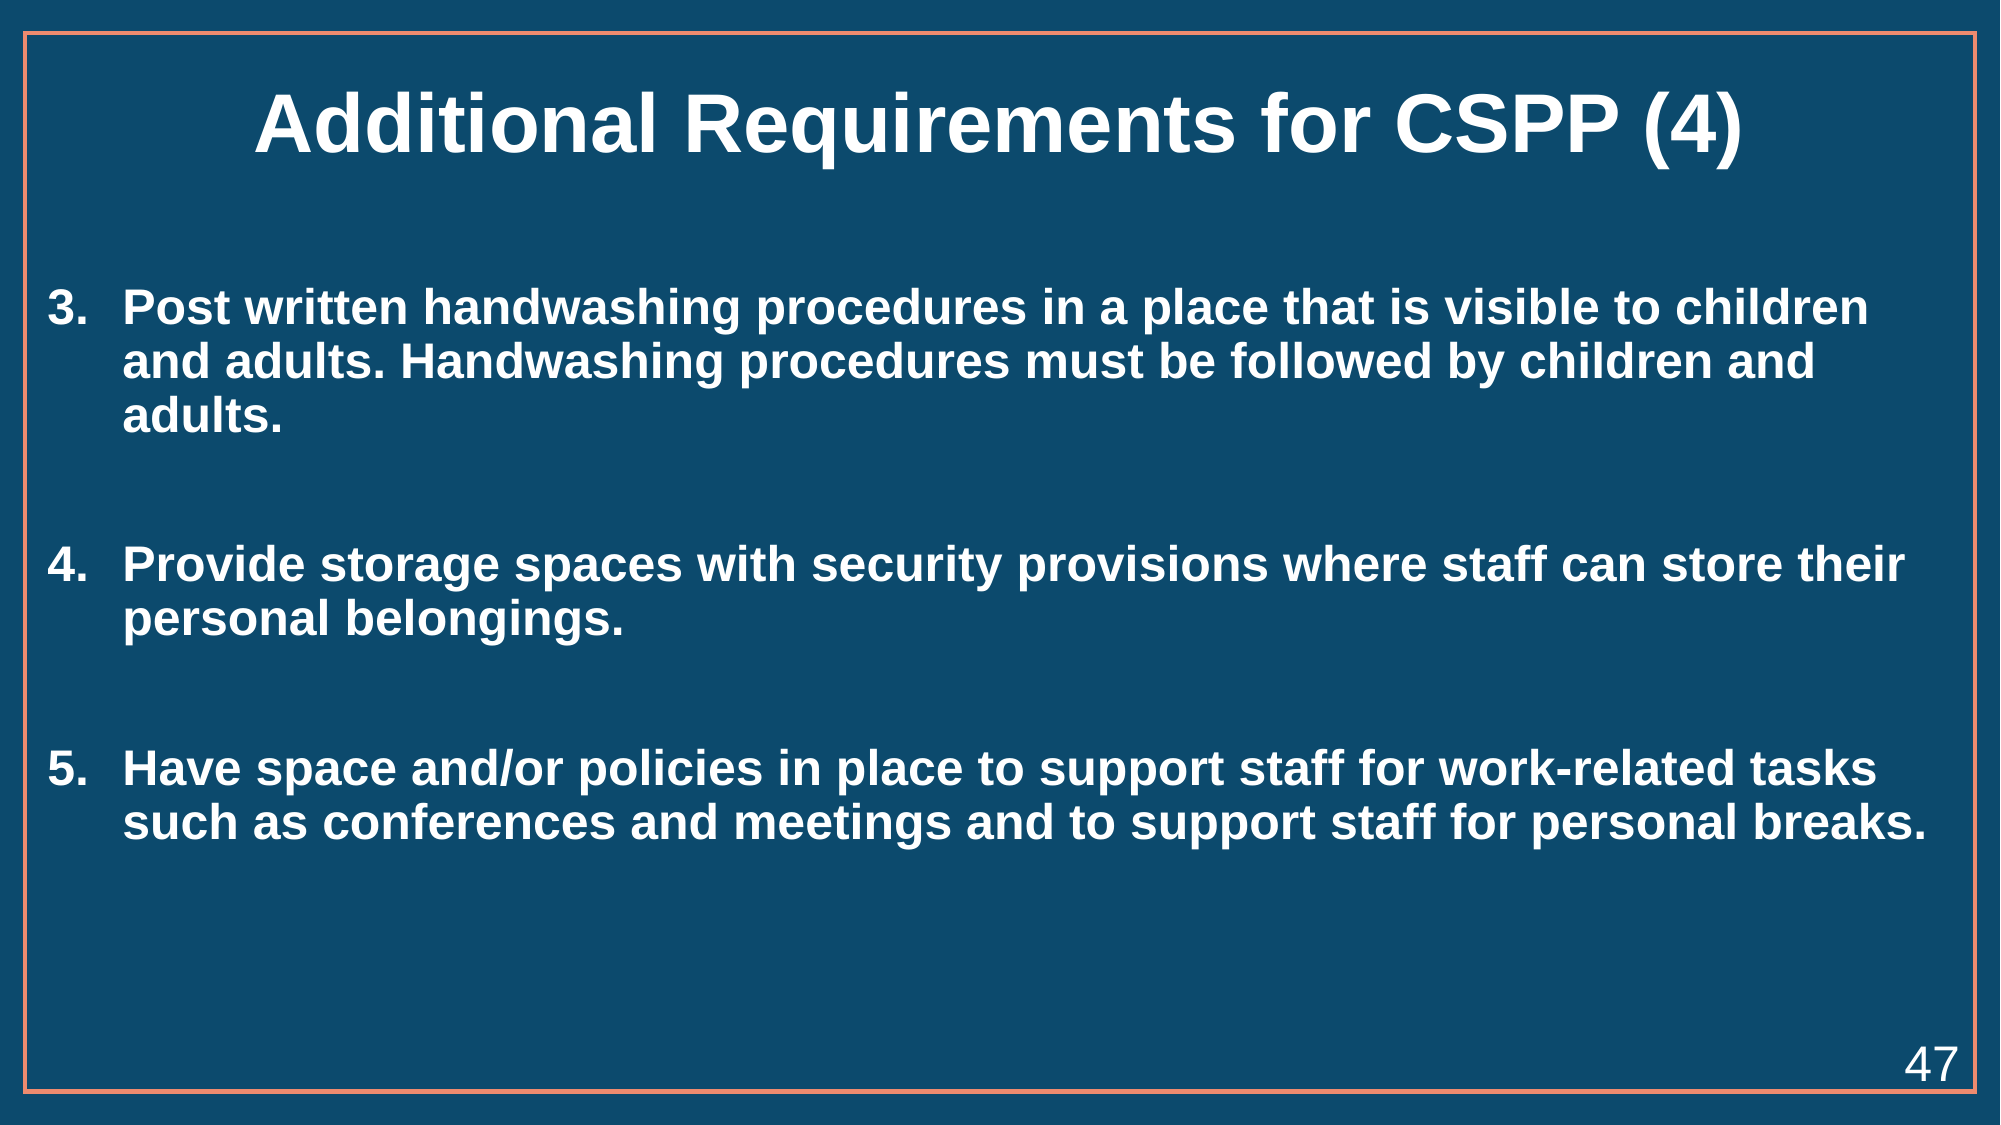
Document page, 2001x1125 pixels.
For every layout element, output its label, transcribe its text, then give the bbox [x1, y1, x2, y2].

list Post written handwashing procedures in a place that is visible to children and adults. Handwashing procedures must be followed by children and adults. Provide storage spaces with security provisions where staff can store their personal belongings. Have space and/or policies in place to support staff for work-related tasks such as conferences and meetings and to support staff for personal breaks. [32, 273, 1968, 1084]
title Additional Requirements for CSPP (4) [24, 16, 1975, 235]
slide_number 47 [1524, 1031, 1975, 1092]
